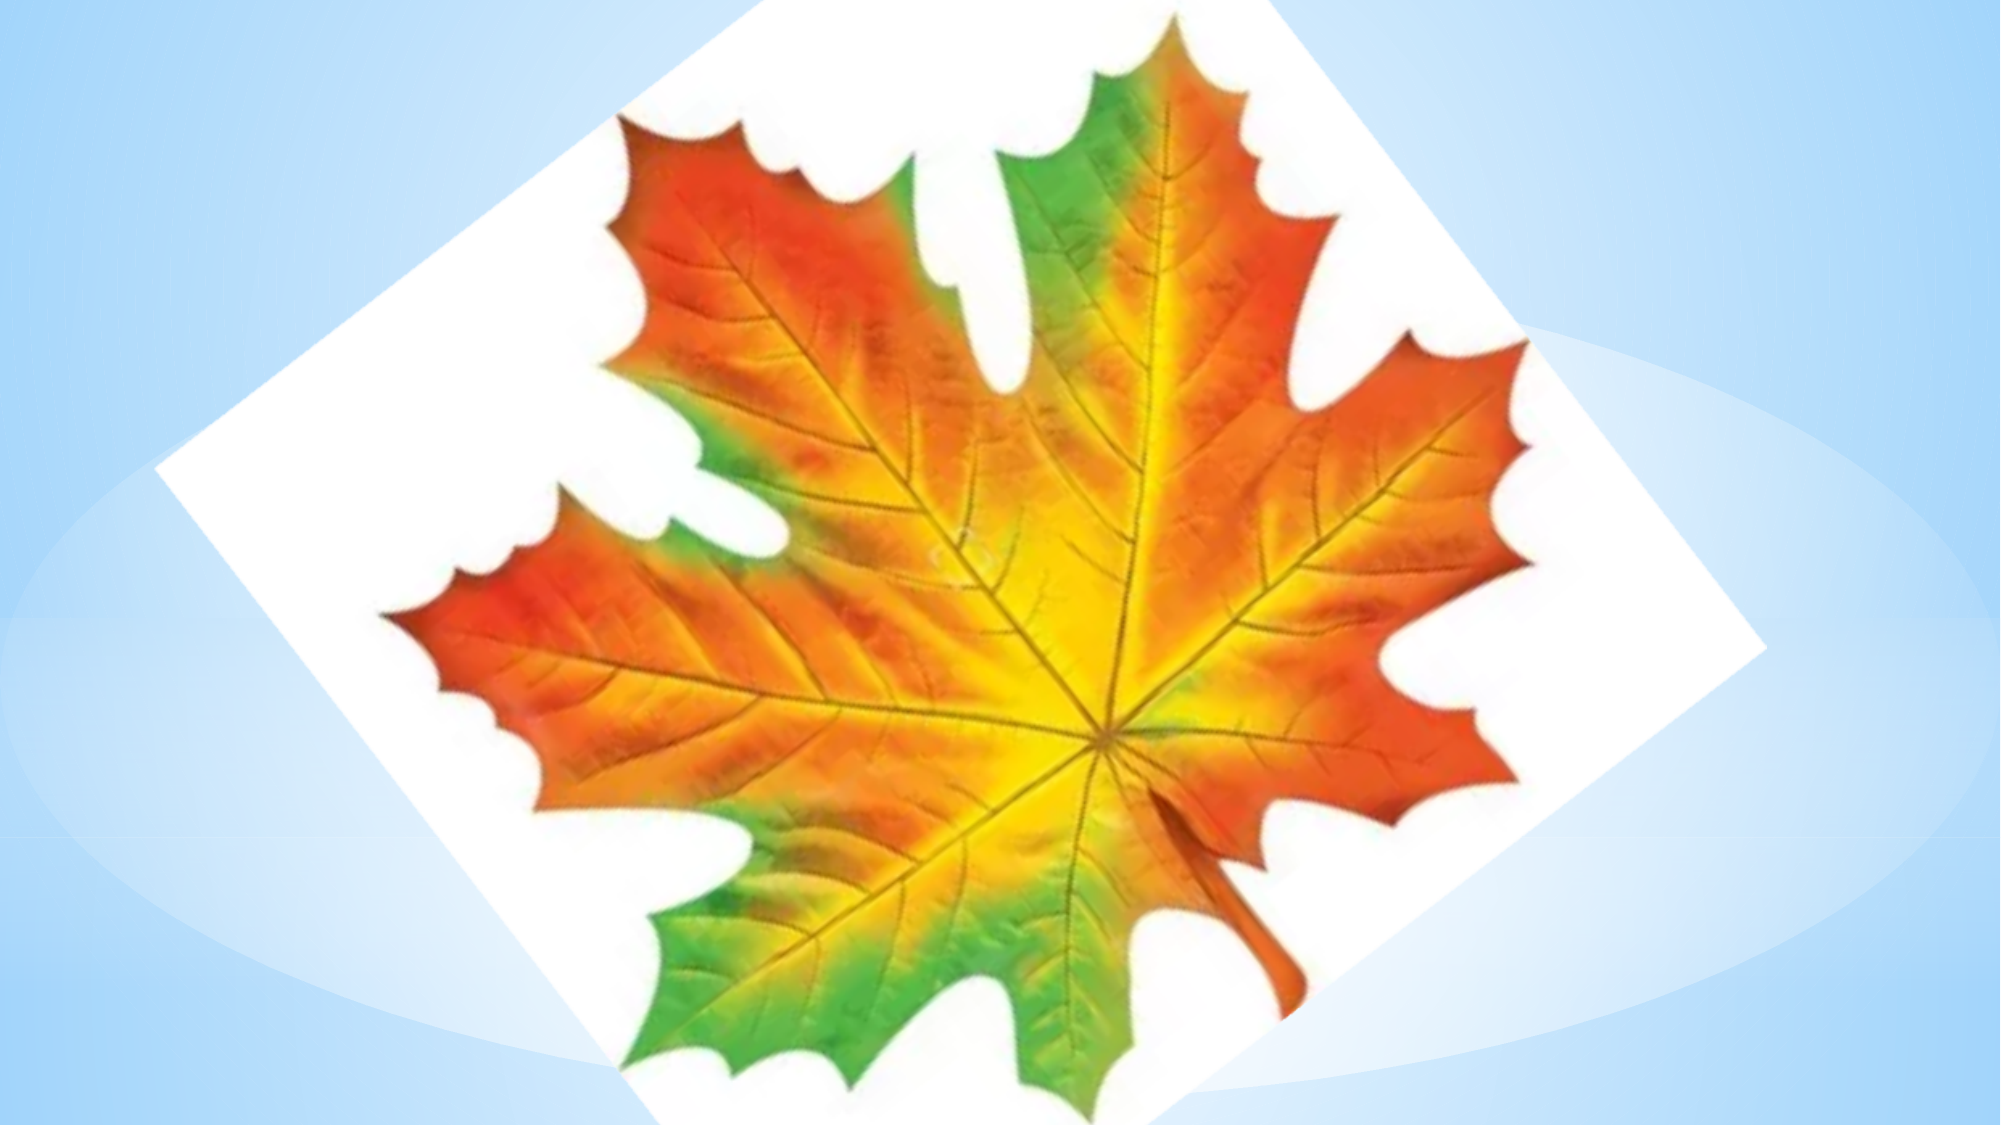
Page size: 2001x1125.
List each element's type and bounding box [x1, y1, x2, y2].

picture [157, 0, 1765, 1125]
